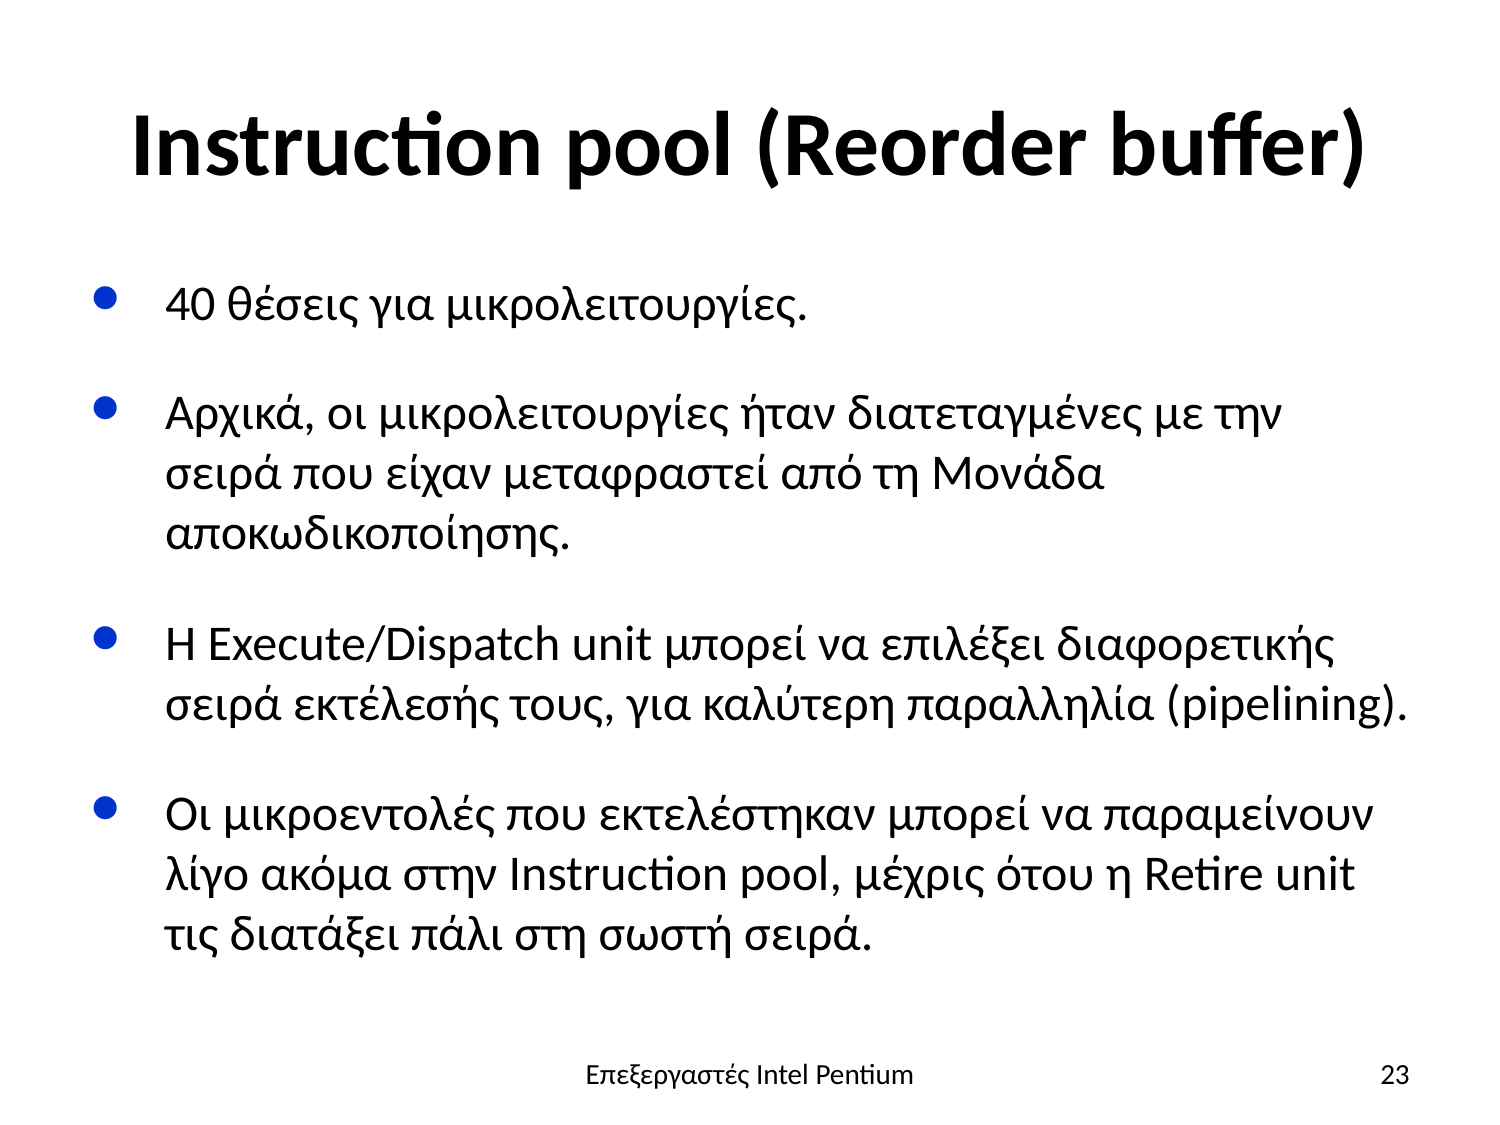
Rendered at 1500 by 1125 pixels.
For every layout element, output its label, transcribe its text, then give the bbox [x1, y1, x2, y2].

list 40 θέσεις για μικρολειτουργίες. Αρχικά, οι μικρολειτουργίες ήταν διατεταγμένες με την σειρά που είχαν μεταφραστεί από τη Μονάδα αποκωδικοποίησης. Η Execute/Dispatch unit μπορεί να επιλέξει διαφορετικής σειρά εκτέλεσής τους, για καλύτερη παραλληλία (pipelining). Οι μικροεντολές που εκτελέστηκαν μπορεί να παραμείνουν λίγο ακόμα στην Instruction pool, μέχρις ότου η Retire unit τις διατάξει πάλι στη σωστή σειρά. [75, 262, 1425, 1005]
slide_number 23 [1074, 1042, 1425, 1103]
footer Επεξεργαστές Intel Pentium [512, 1042, 988, 1103]
title Instruction pool (Reorder buffer) [75, 45, 1425, 233]
